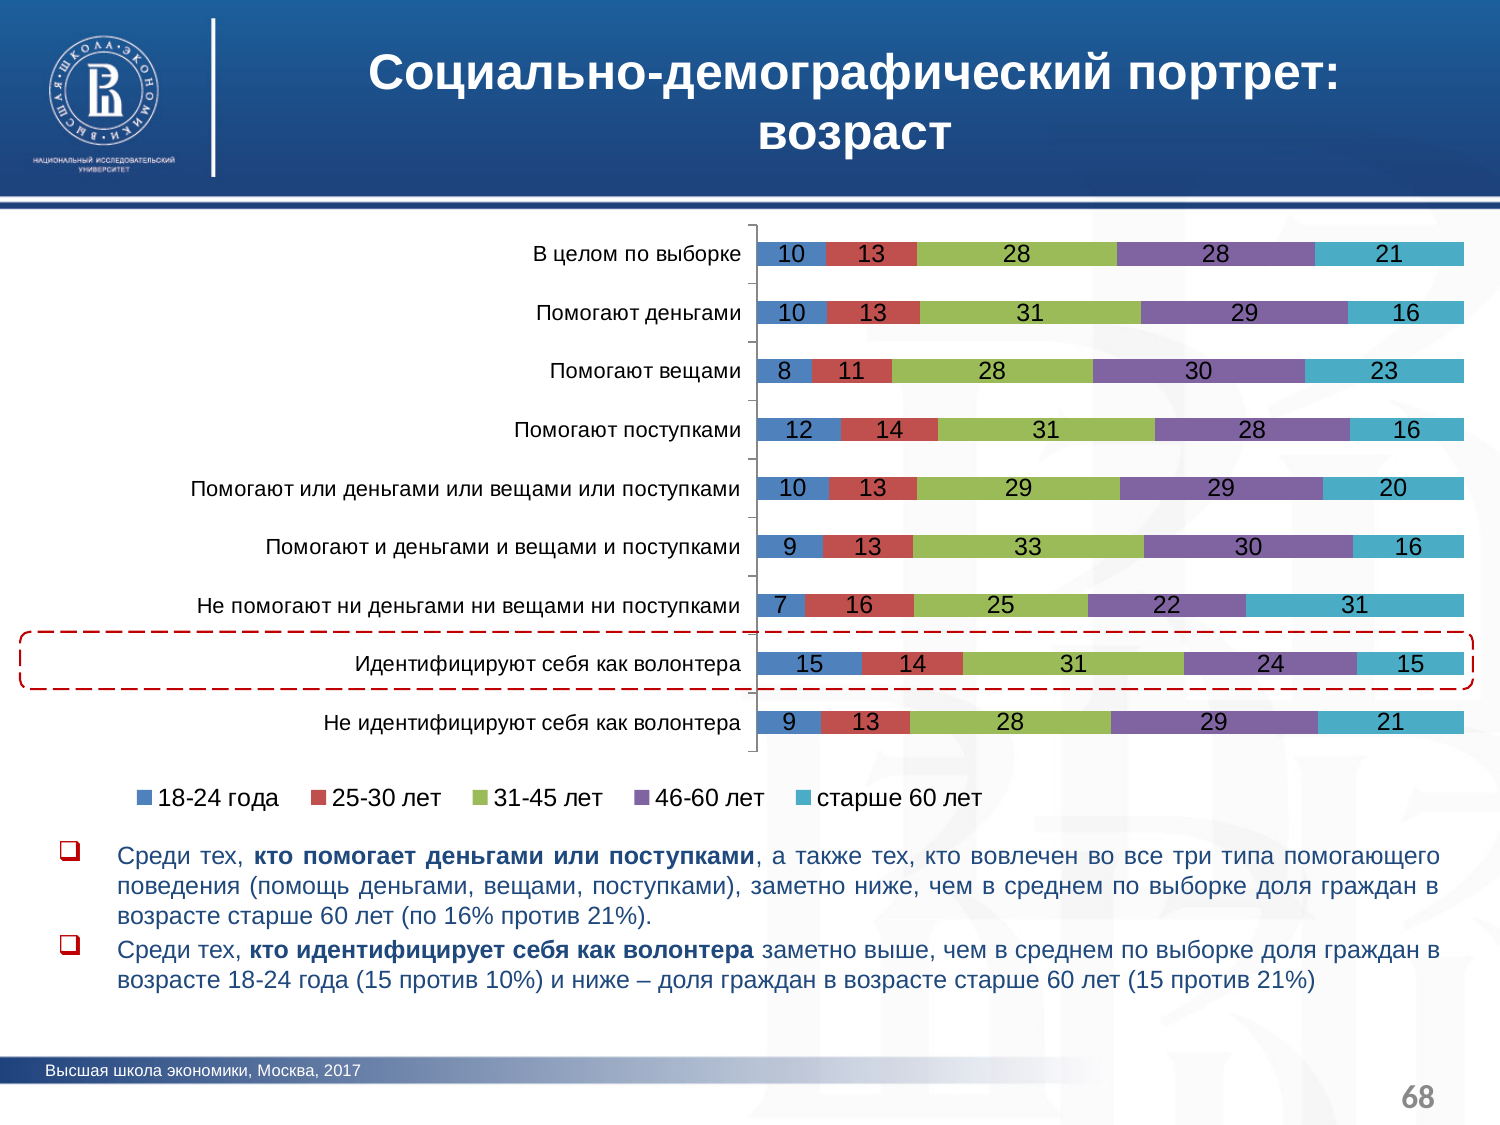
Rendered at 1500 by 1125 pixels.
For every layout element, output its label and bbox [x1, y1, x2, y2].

picture [0, 0, 1500, 1125]
chart [41, 217, 1484, 831]
